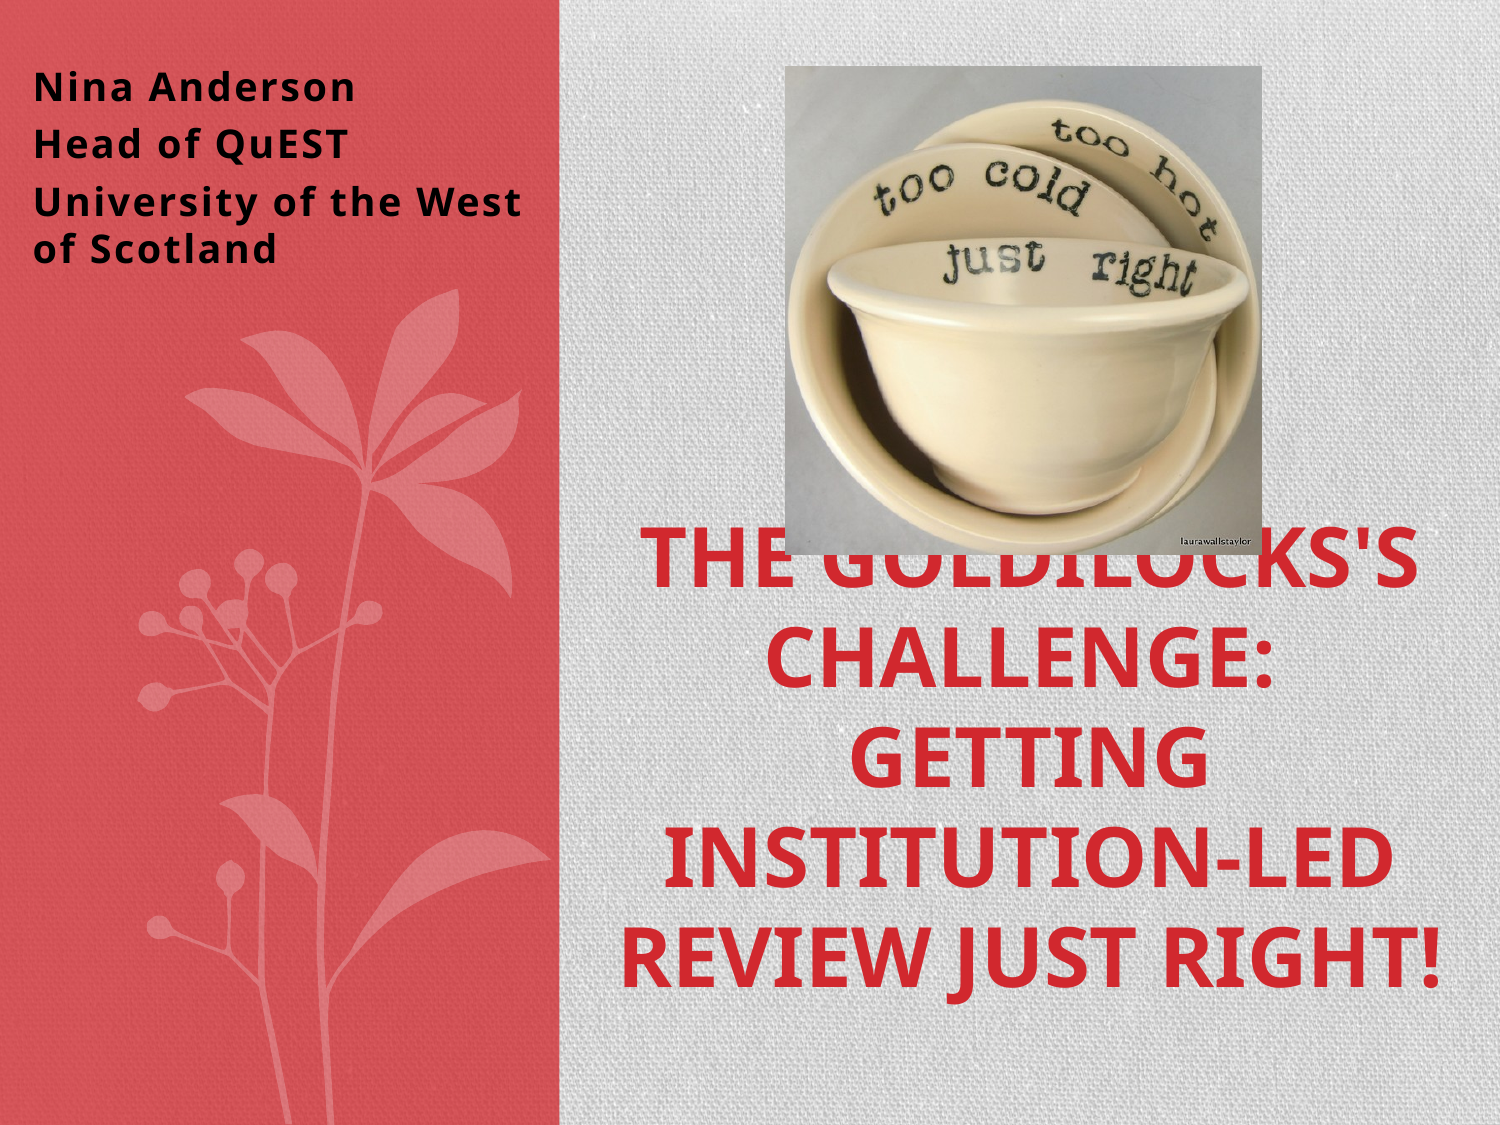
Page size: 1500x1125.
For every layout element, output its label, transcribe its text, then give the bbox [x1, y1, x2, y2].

picture [785, 66, 1262, 555]
subtitle Nina Anderson Head of QuEST University of the West of Scotland [17, 54, 550, 279]
title The Goldilocks's Challenge: getting institution-led review just right! [561, 432, 1500, 1012]
